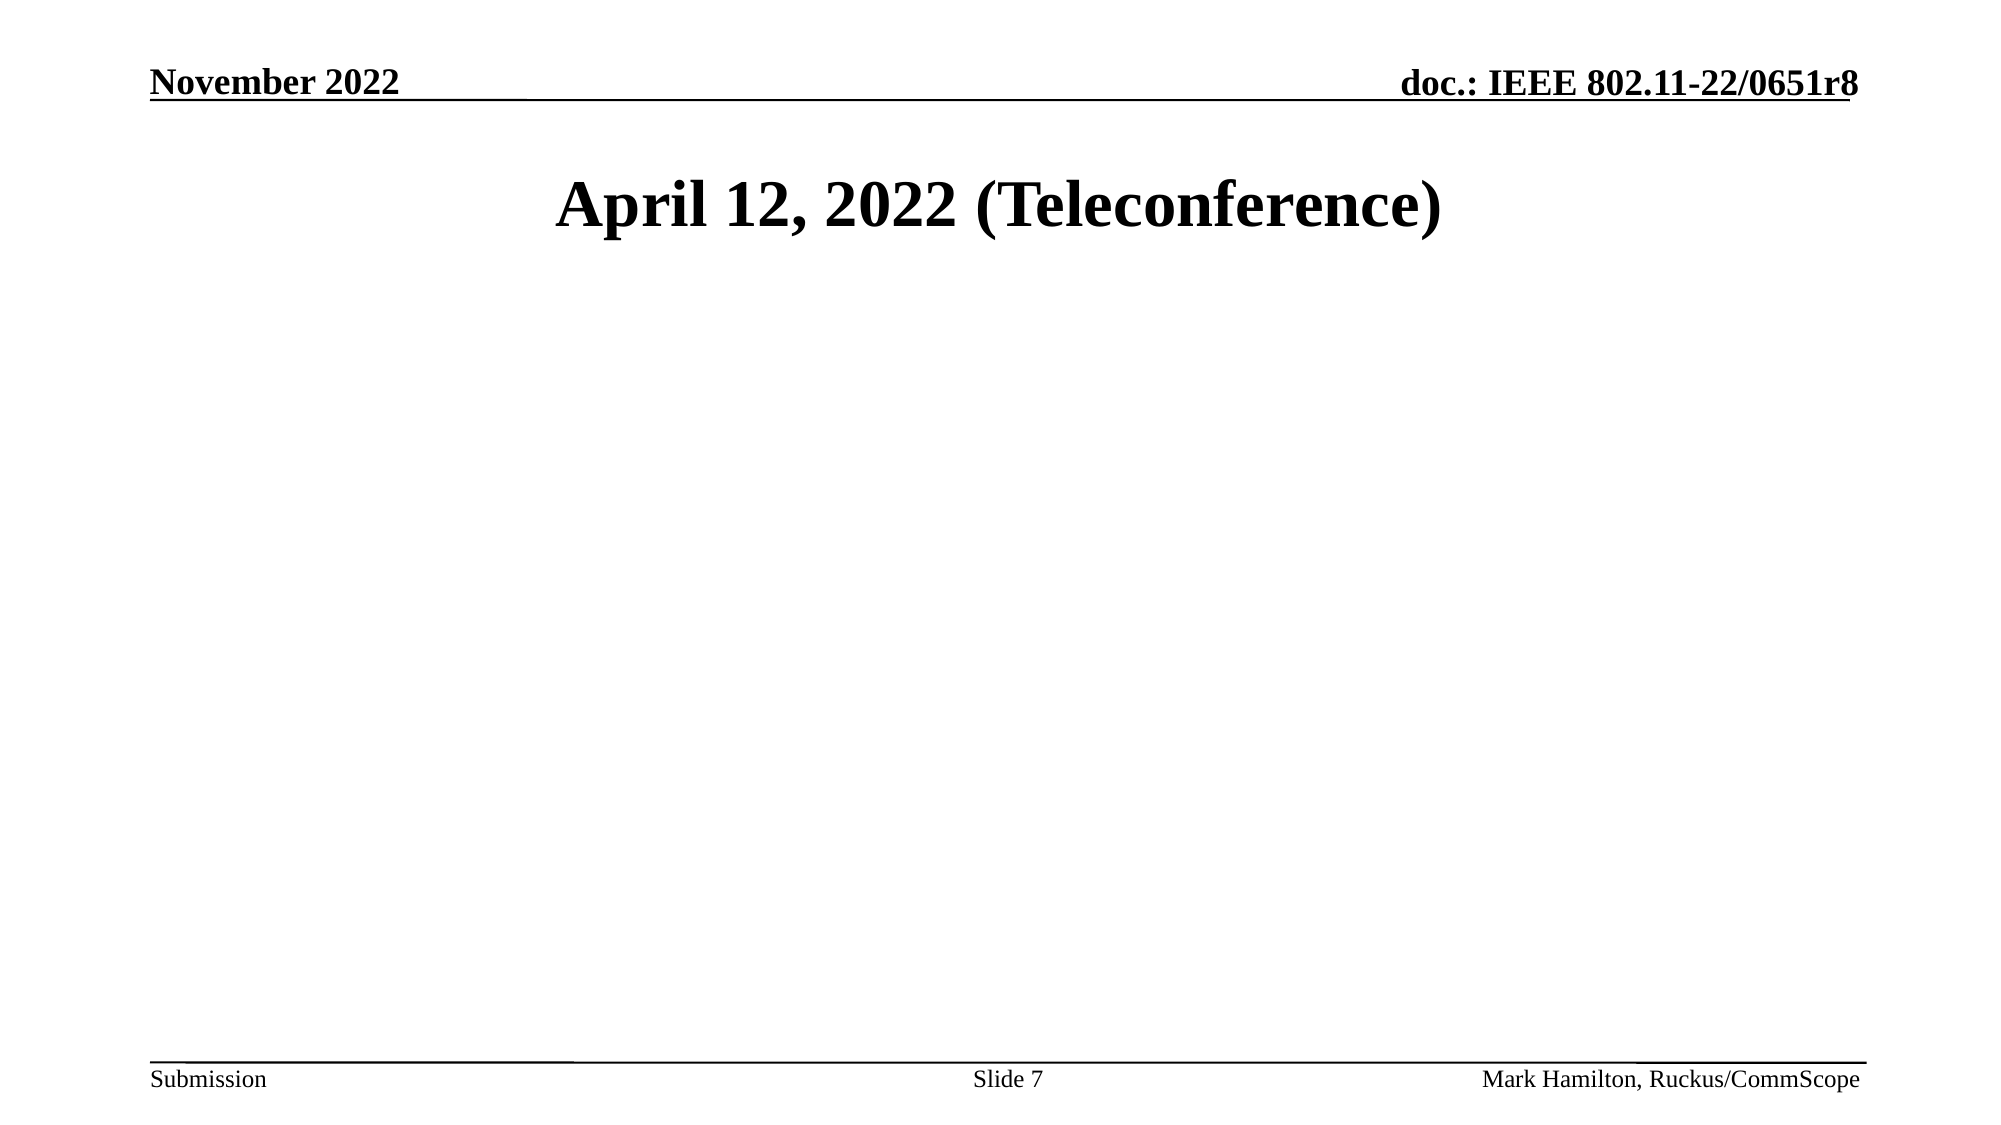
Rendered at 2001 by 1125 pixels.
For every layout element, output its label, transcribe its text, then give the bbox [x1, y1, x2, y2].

title April 12, 2022 (Teleconference) [149, 112, 1850, 288]
slide_number Slide 7 [950, 1061, 1067, 1123]
